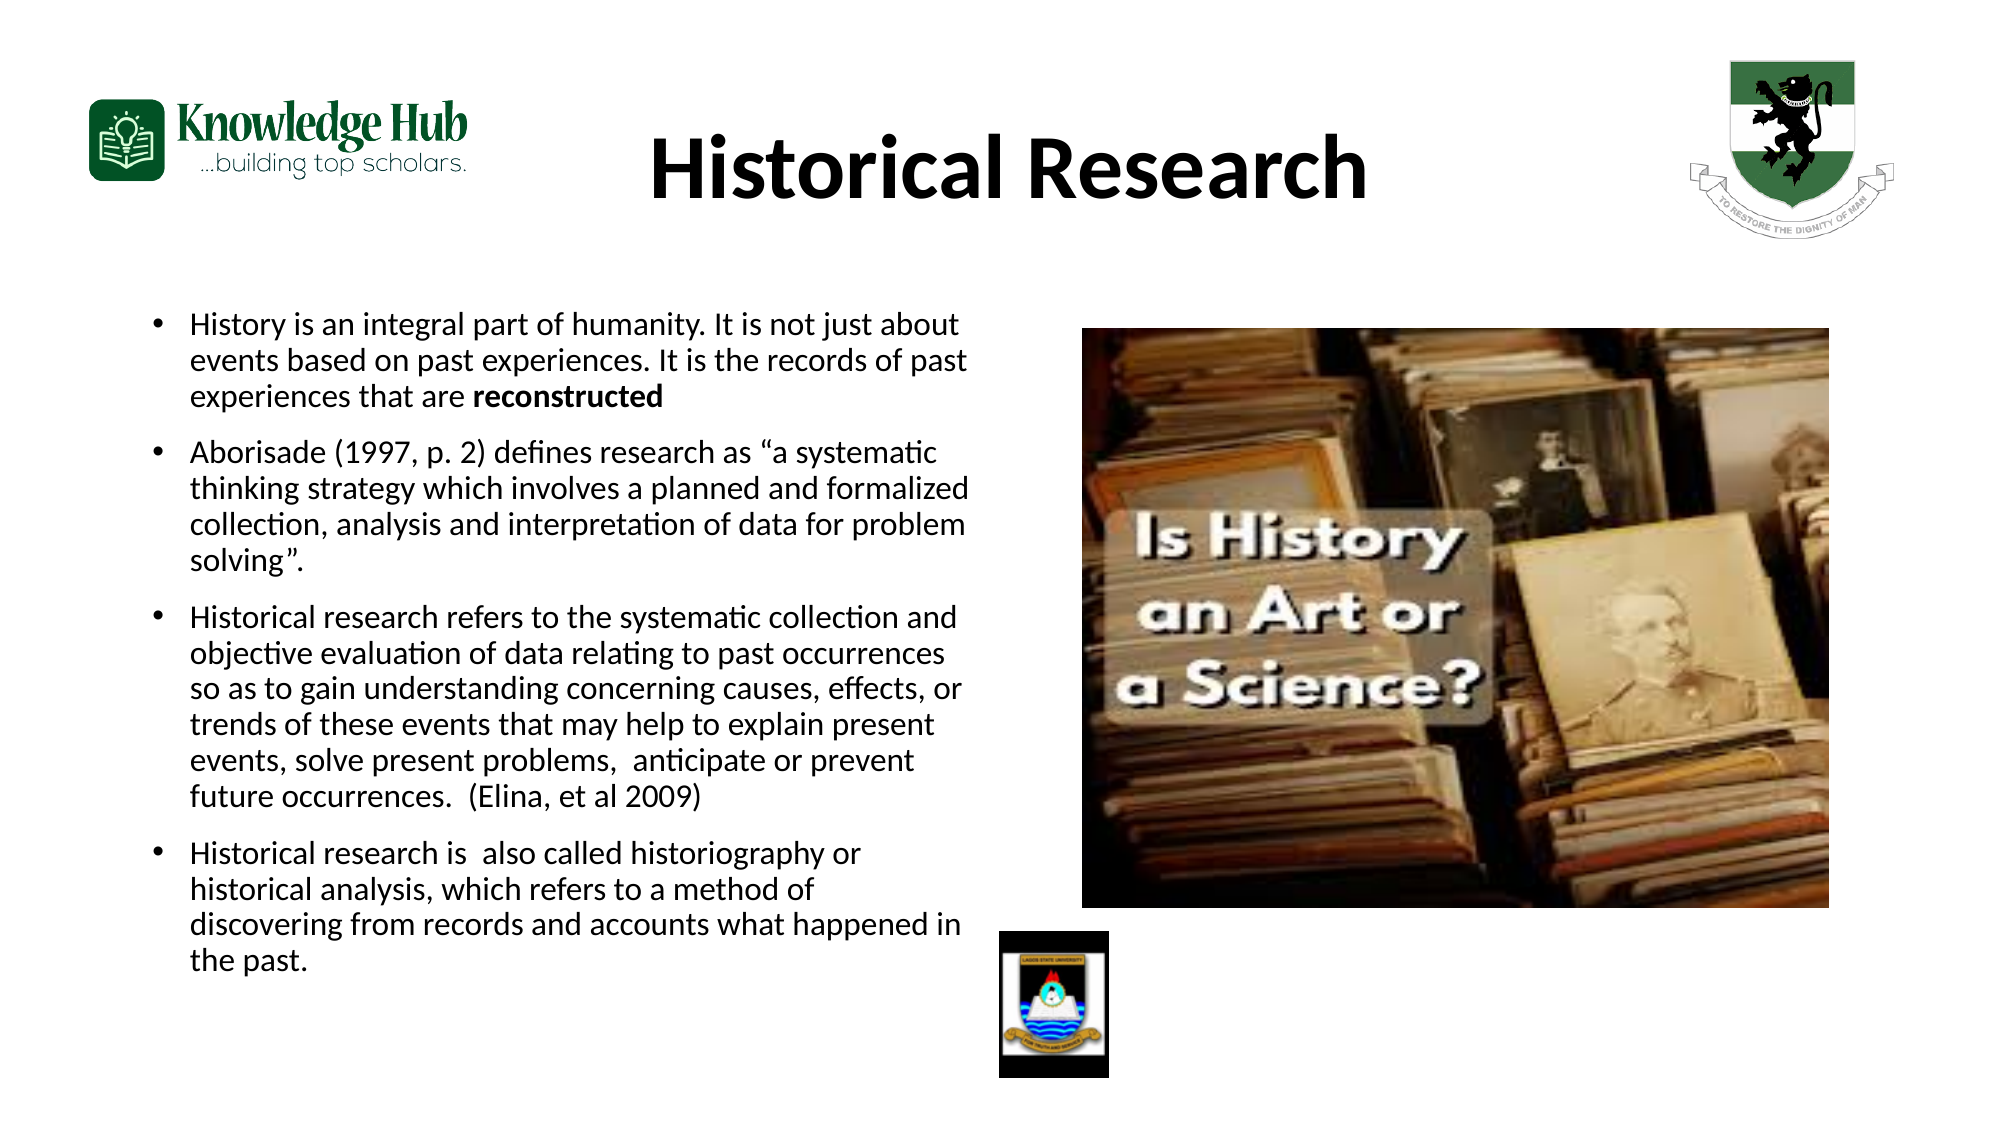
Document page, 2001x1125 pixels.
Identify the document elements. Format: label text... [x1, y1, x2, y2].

title Historical Research [137, 59, 1863, 278]
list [1082, 328, 1830, 908]
picture [999, 930, 1110, 1078]
picture [79, 84, 489, 200]
picture [1690, 60, 1894, 239]
list History is an integral part of humanity. It is not just about events based on past experiences. It is the records of past experiences that are reconstructed Aborisade (1997, p. 2) defines research as “a systematic thinking strategy which involves a planned and formalized collection, analysis and interpretation of data for problem solving”. Historical research refers to the systematic collection and objective evaluation of data relating to past occurrences so as to gain understanding concerning causes, effects, or trends of these events that may help to explain present events, solve present problems, anticipate or prevent future occurrences. (Elina, et al 2009) Historical research is also called historiography or historical analysis, which refers to a method of discovering from records and accounts what happened in the past. [137, 299, 988, 1014]
